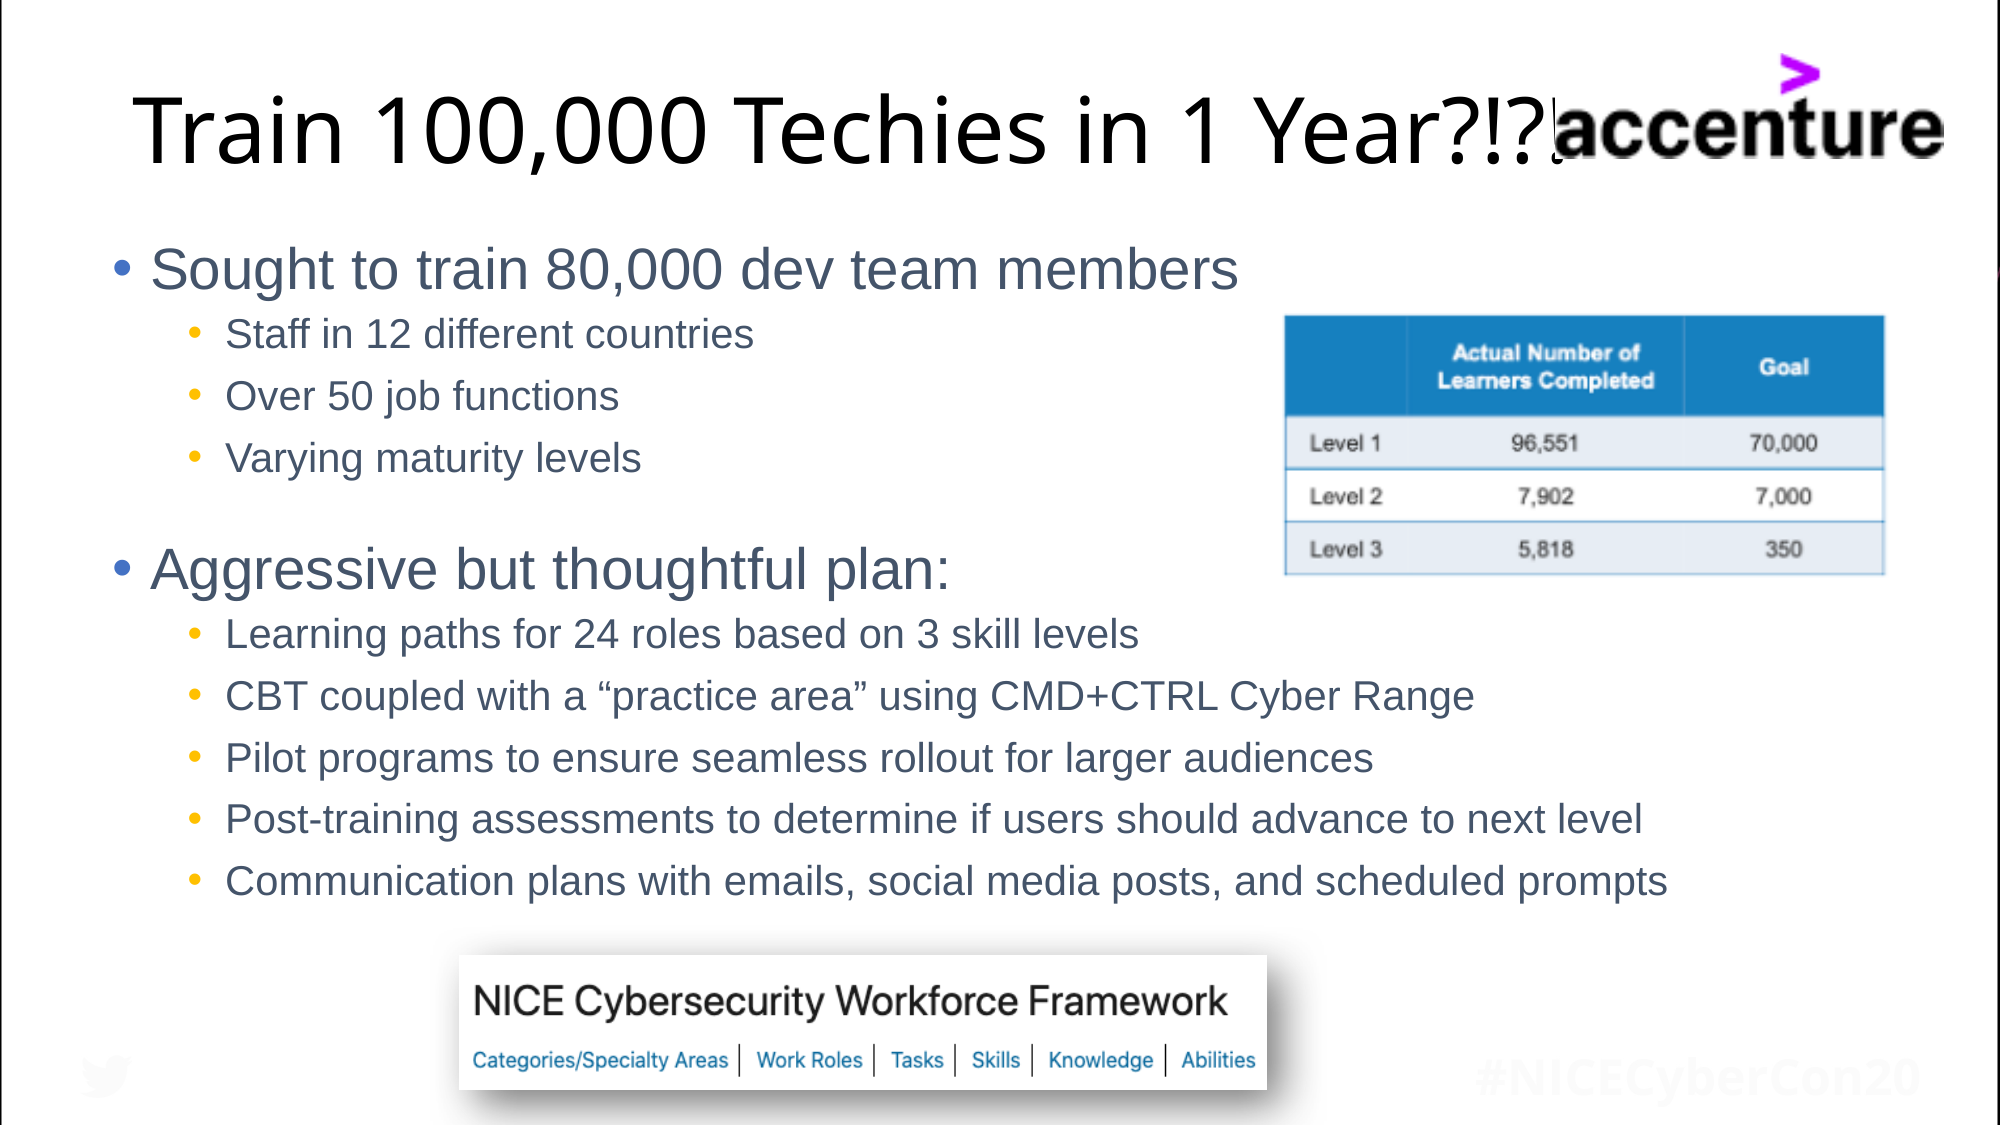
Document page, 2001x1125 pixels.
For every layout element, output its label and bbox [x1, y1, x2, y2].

picture [0, 0, 2000, 1125]
list [1277, 310, 1903, 586]
